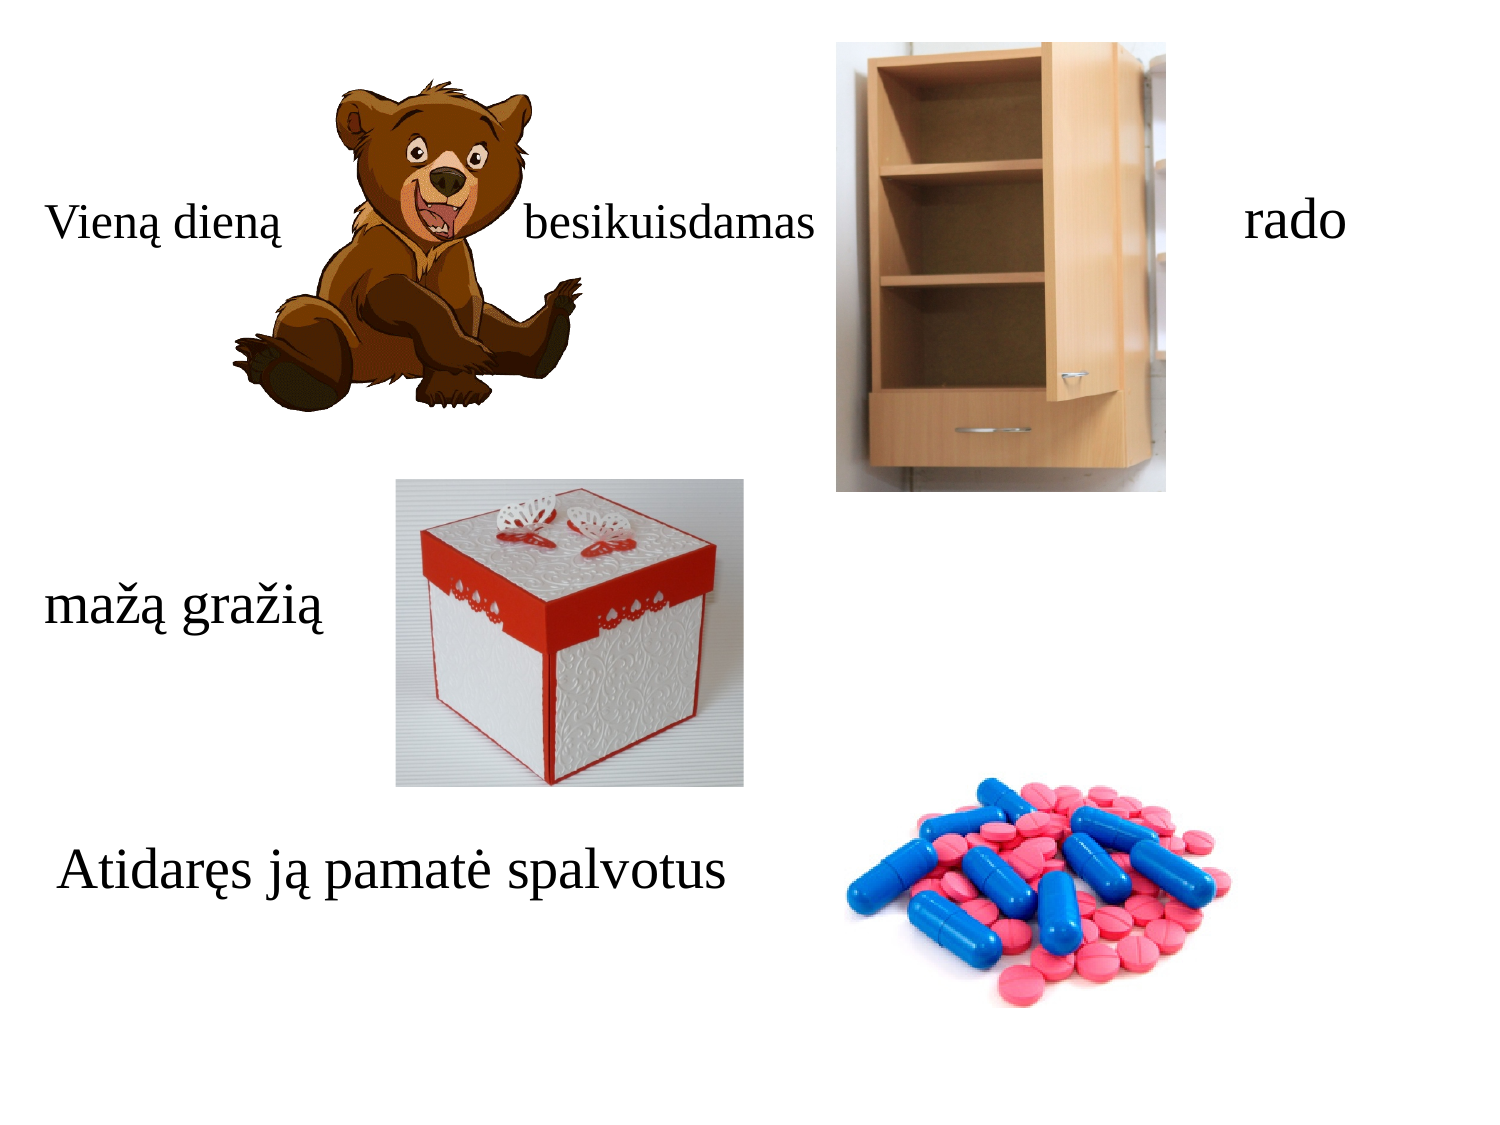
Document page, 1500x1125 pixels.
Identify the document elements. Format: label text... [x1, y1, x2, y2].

text_box Atidaręs ją pamatė spalvotus [41, 822, 839, 908]
picture [844, 763, 1247, 1008]
picture [395, 479, 744, 788]
picture [832, 42, 1188, 493]
picture [229, 66, 586, 422]
text_box Vieną dieną besikuisdamas rado mažą gražią [29, 172, 1436, 643]
